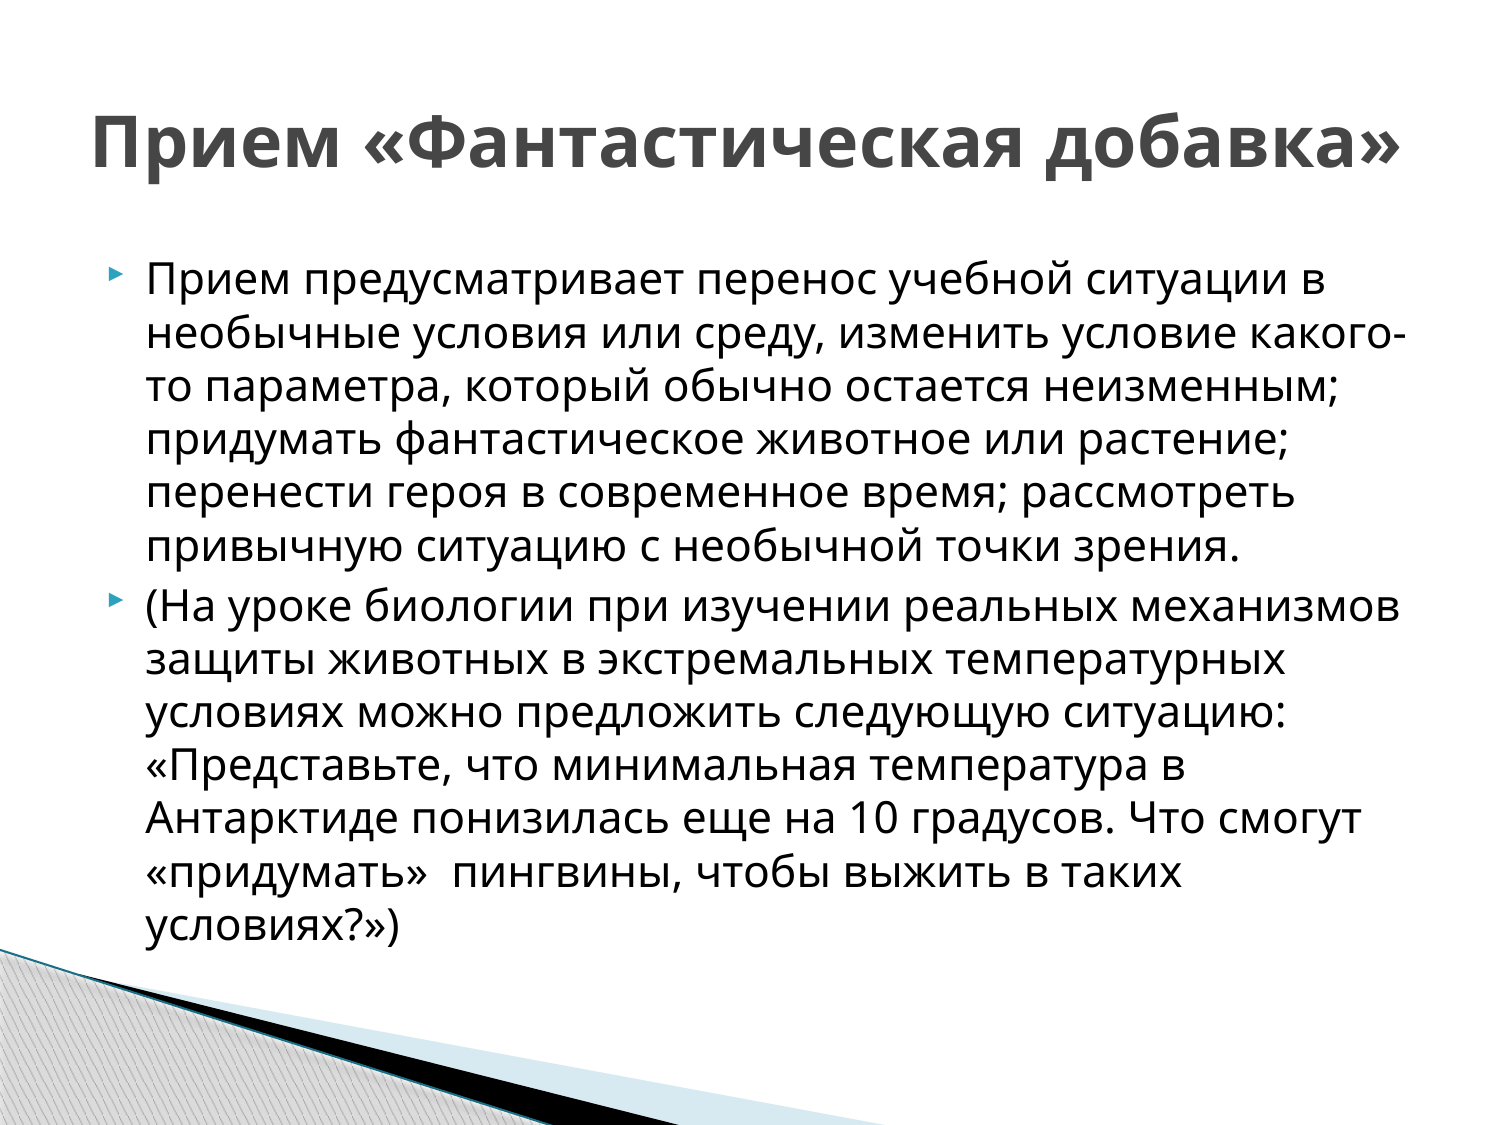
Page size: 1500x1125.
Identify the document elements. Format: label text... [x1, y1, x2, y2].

title Прием «Фантастическая добавка» [75, 45, 1425, 233]
list Прием предусматривает перенос учебной ситуации в необычные условия или среду, изменить условие какого-то параметра, который обычно остается неизменным; придумать фантастическое животное или растение; перенести героя в современное время; рассмотреть привычную ситуацию с необычной точки зрения. (На уроке биологии при изучении реальных механизмов защиты животных в экстремальных температурных условиях можно предложить следующую ситуацию: «Представьте, что минимальная температура в Антарктиде понизилась еще на 10 градусов. Что смогут «придумать» пингвины, чтобы выжить в таких условиях?») [75, 243, 1425, 986]
